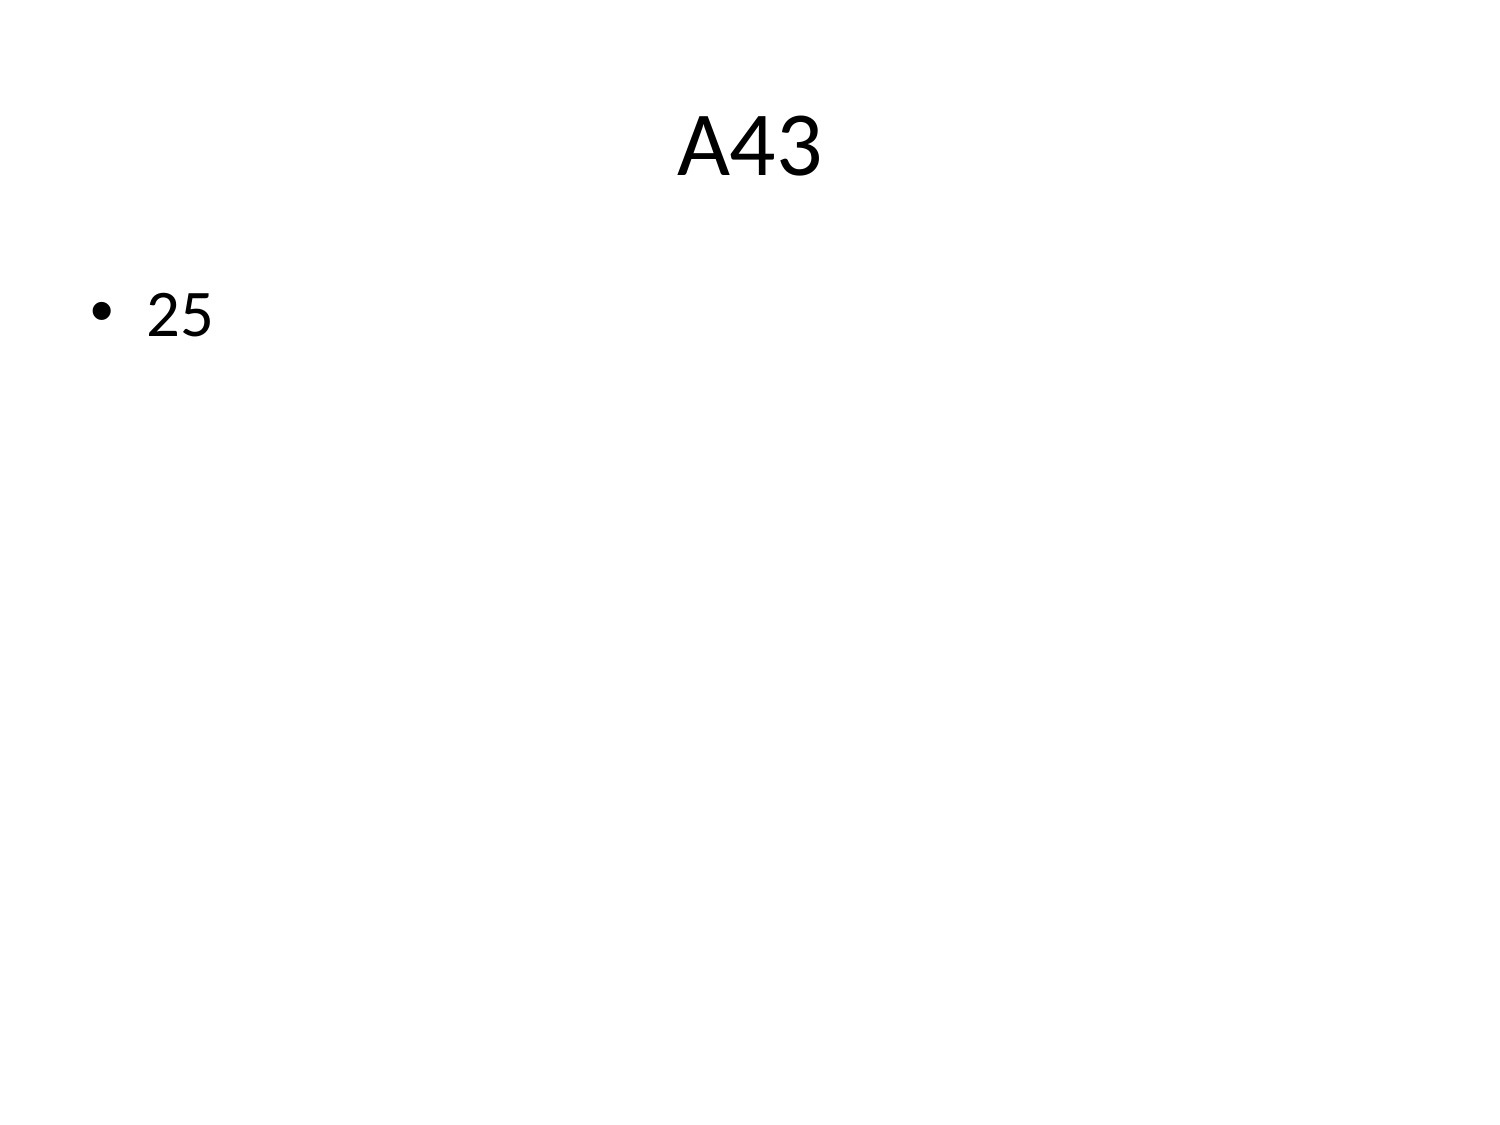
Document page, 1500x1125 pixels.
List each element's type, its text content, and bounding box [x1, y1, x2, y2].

title A43 [75, 45, 1425, 233]
list 25 [75, 262, 1425, 1005]
